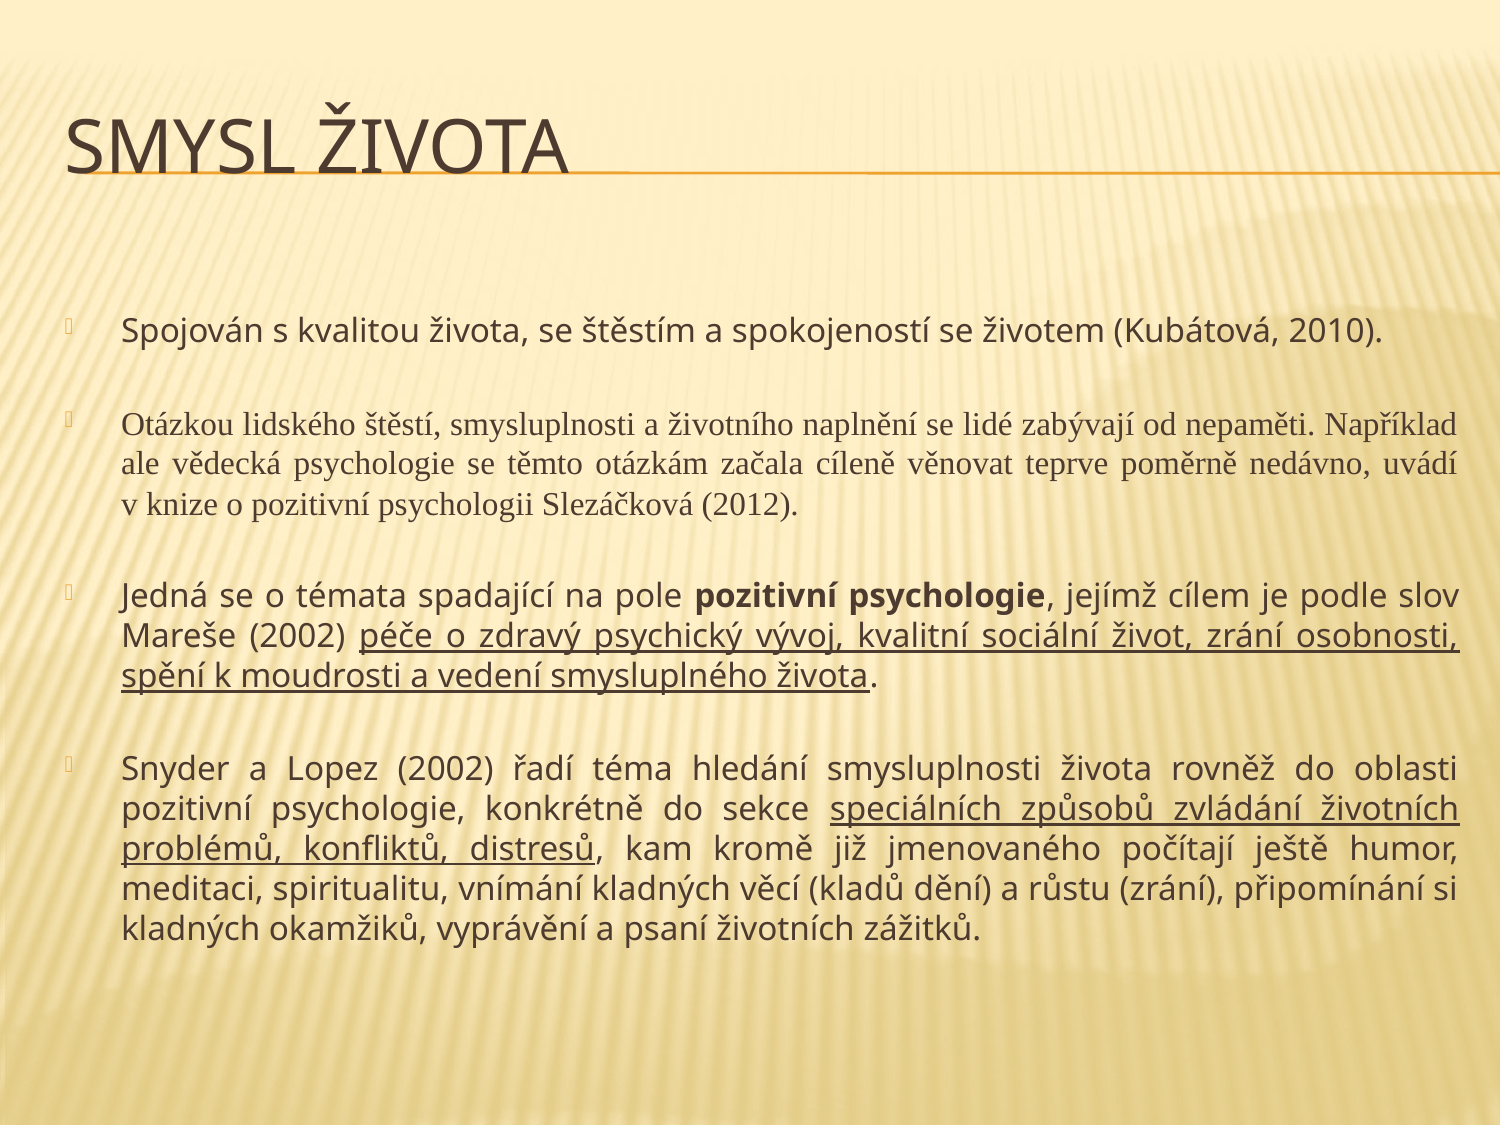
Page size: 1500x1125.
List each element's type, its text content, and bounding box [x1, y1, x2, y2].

list Spojován s kvalitou života, se štěstím a spokojeností se životem (Kubátová, 2010). Otázkou lidského štěstí, smysluplnosti a životního naplnění se lidé zabývají od nepaměti. Například ale vědecká psychologie se těmto otázkám začala cíleně věnovat teprve poměrně nedávno, uvádí v knize o pozitivní psychologii Slezáčková (2012). Jedná se o témata spadající na pole pozitivní psychologie, jejímž cílem je podle slov Mareše (2002) péče o zdravý psychický vývoj, kvalitní sociální život, zrání osobnosti, spění k moudrosti a vedení smysluplného života. Snyder a Lopez (2002) řadí téma hledání smysluplnosti života rovněž do oblasti pozitivní psychologie, konkrétně do sekce speciálních způsobů zvládání životních problémů, konfliktů, distresů, kam kromě již jmenovaného počítají ještě humor, meditaci, spiritualitu, vnímání kladných věcí (kladů dění) a růstu (zrání), připomínání si kladných okamžiků, vyprávění a psaní životních zážitků. [50, 254, 1475, 998]
title Smysl života [50, 75, 1475, 213]
